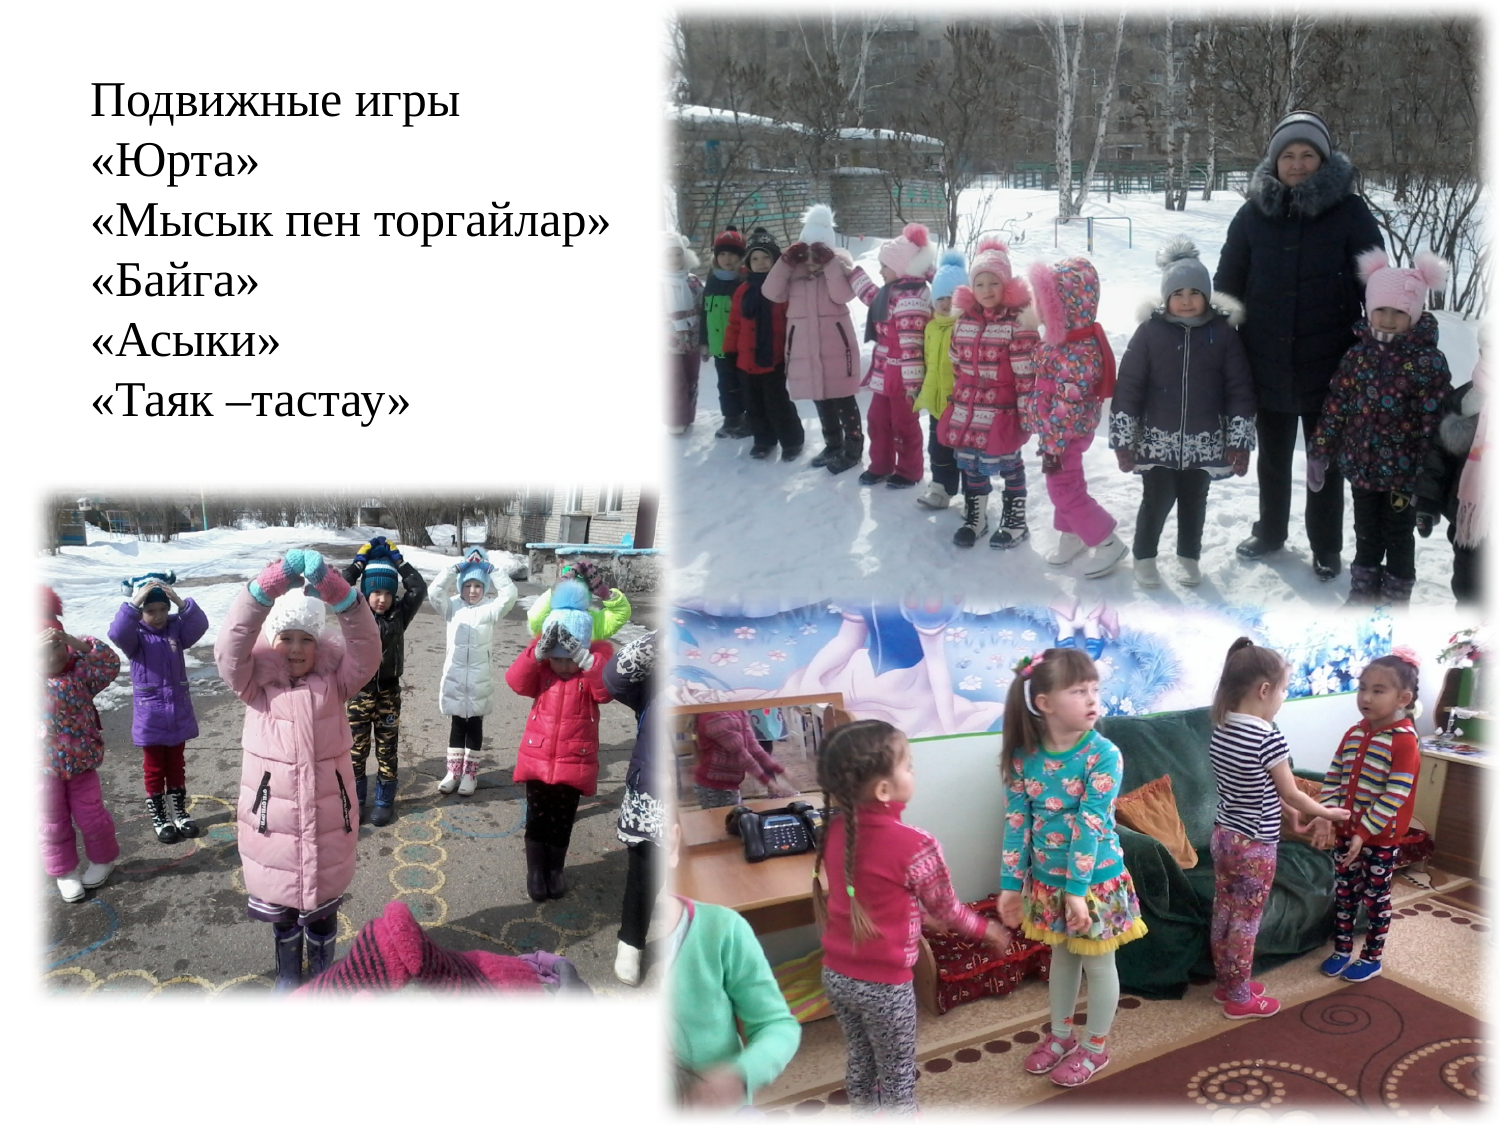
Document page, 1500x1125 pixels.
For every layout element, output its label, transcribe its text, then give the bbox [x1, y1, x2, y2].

title Подвижные игры «Юрта» «Мысык пен торгайлар» «Байга» «Асыки» «Таяк –тастау» [75, 45, 650, 478]
picture [29, 0, 1500, 1125]
